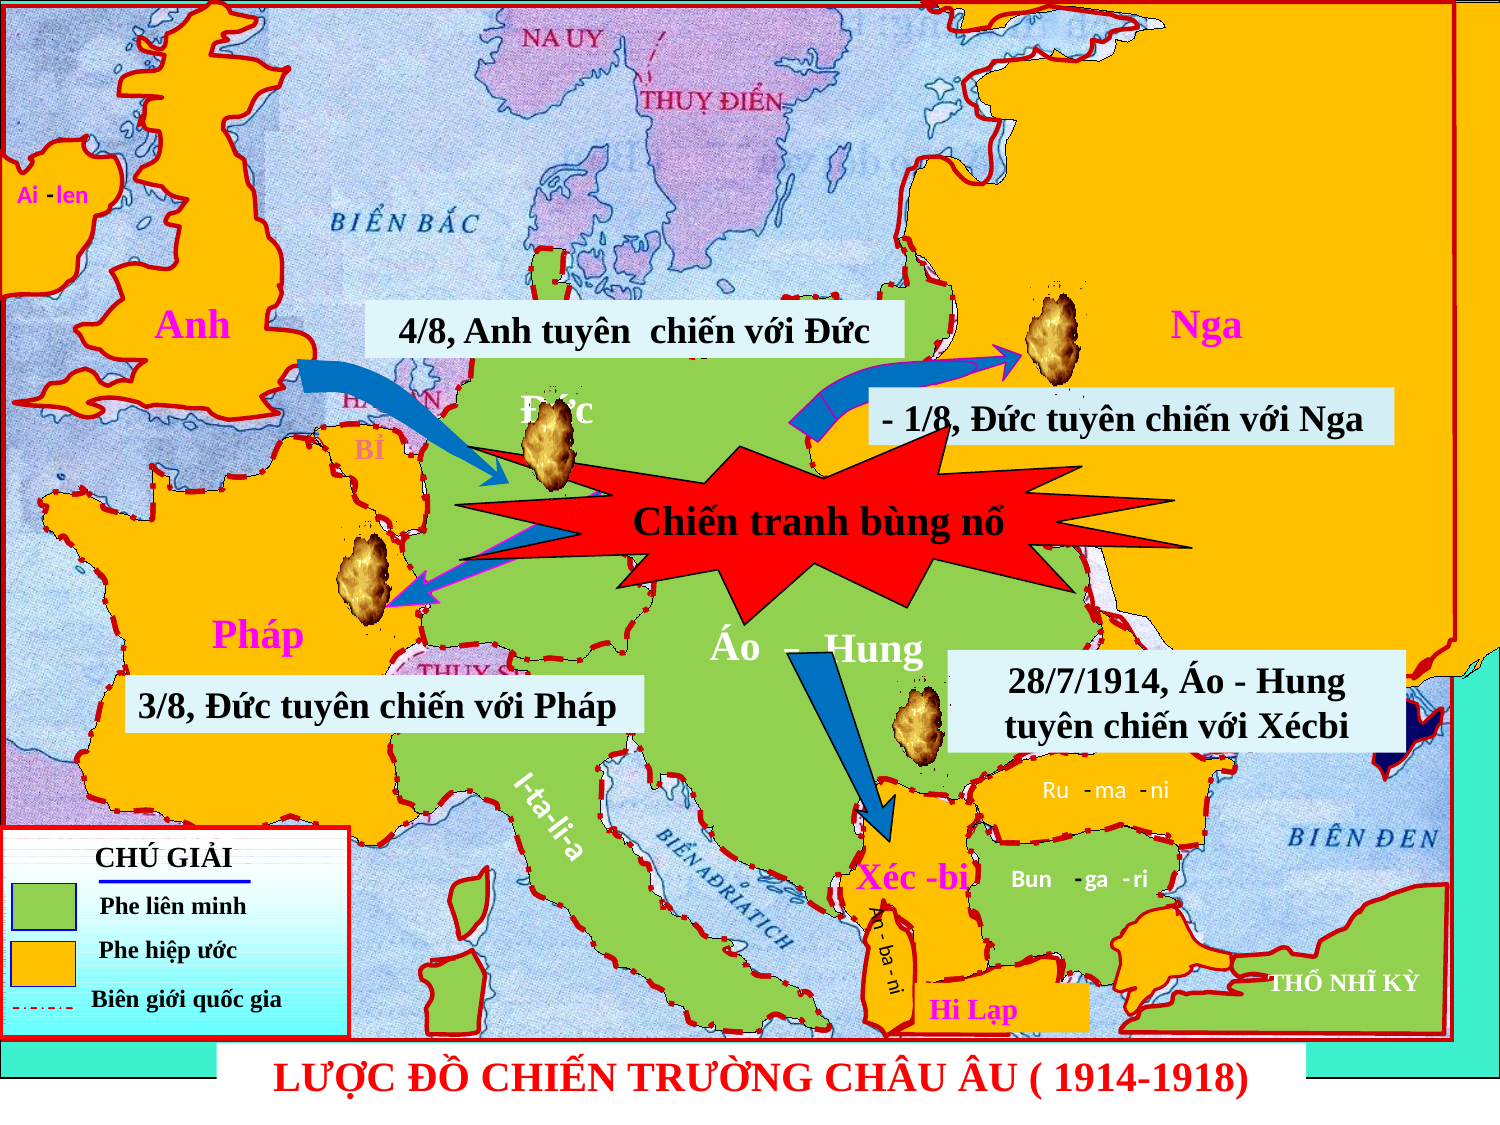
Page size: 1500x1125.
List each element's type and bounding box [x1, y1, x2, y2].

picture [515, 386, 587, 532]
picture [886, 675, 953, 801]
text_box [0, 0, 1500, 1125]
picture [329, 520, 401, 666]
picture [1019, 281, 1091, 426]
text_box [279, 382, 521, 467]
text_box [787, 349, 1024, 438]
